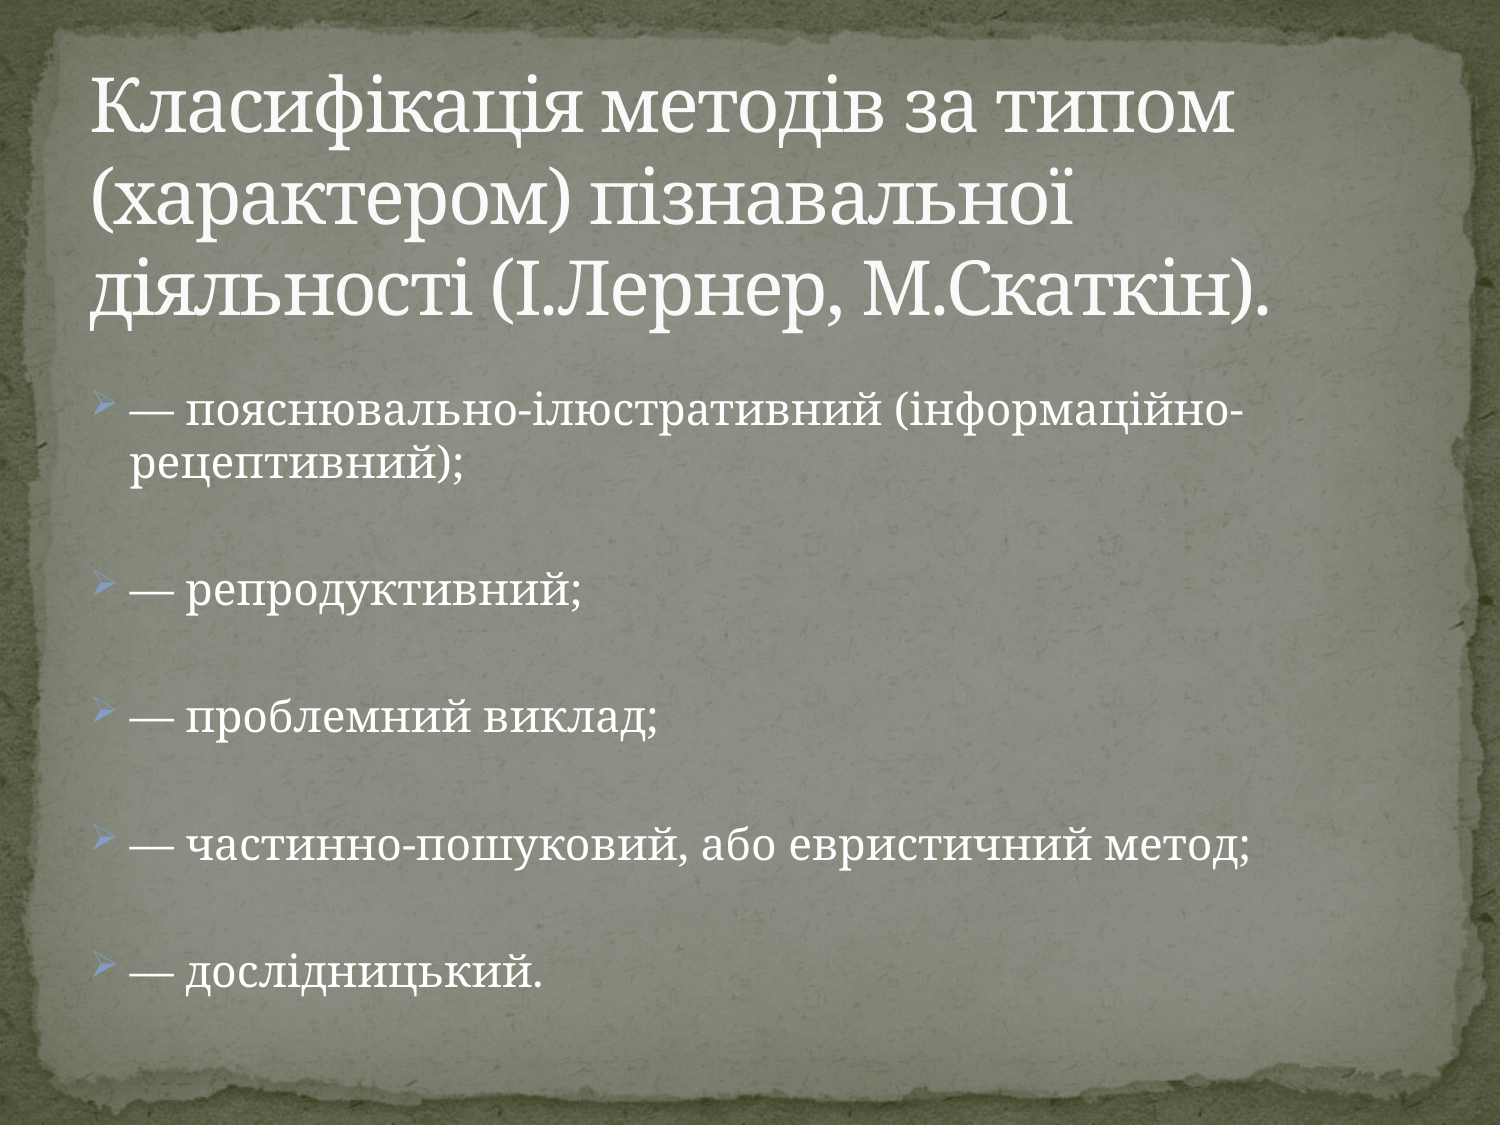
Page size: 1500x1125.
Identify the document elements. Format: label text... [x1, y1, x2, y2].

list — пояснювально-ілюстративний (інформаційно-рецептивний); — репродуктивний; — проблемний виклад; — частинно-пошуковий, або евристичний метод; — дослідницький. [75, 373, 1425, 1005]
title Класифікація методів за типом (характером) пізнавальної діяльності (І.Лернер, М.Скаткін). [74, 45, 1425, 339]
